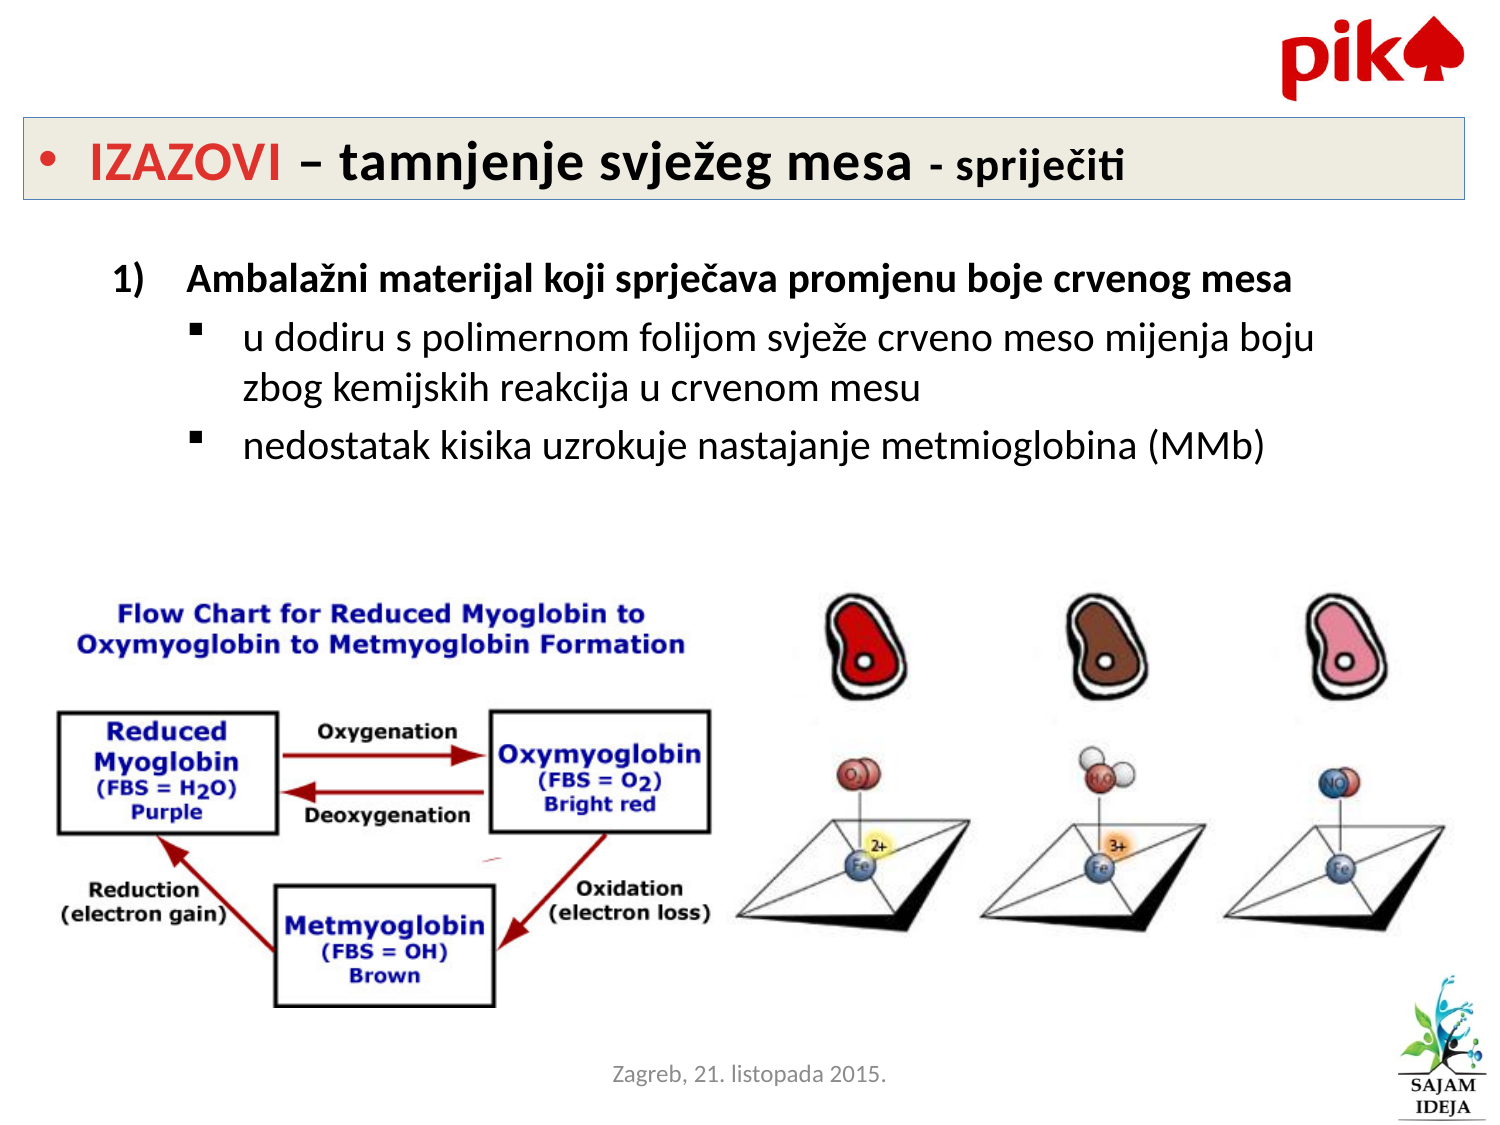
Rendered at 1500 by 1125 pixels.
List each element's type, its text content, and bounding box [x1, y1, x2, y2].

picture [1394, 973, 1490, 1122]
picture [1281, 14, 1465, 103]
footer Zagreb, 21. listopada 2015. [512, 1042, 988, 1103]
text_box IZAZOVI – tamnjenje svježeg mesa - spriječiti [23, 117, 1465, 200]
picture [45, 597, 722, 1008]
text_box Ambalažni materijal koji sprječava promjenu boje crvenog mesa u dodiru s polimernom folijom svježe crveno meso mijenja boju zbog kemijskih reakcija u crvenom mesu nedostatak kisika uzrokuje nastajanje metmioglobina (MMb) [96, 243, 1384, 528]
picture [725, 526, 1472, 941]
